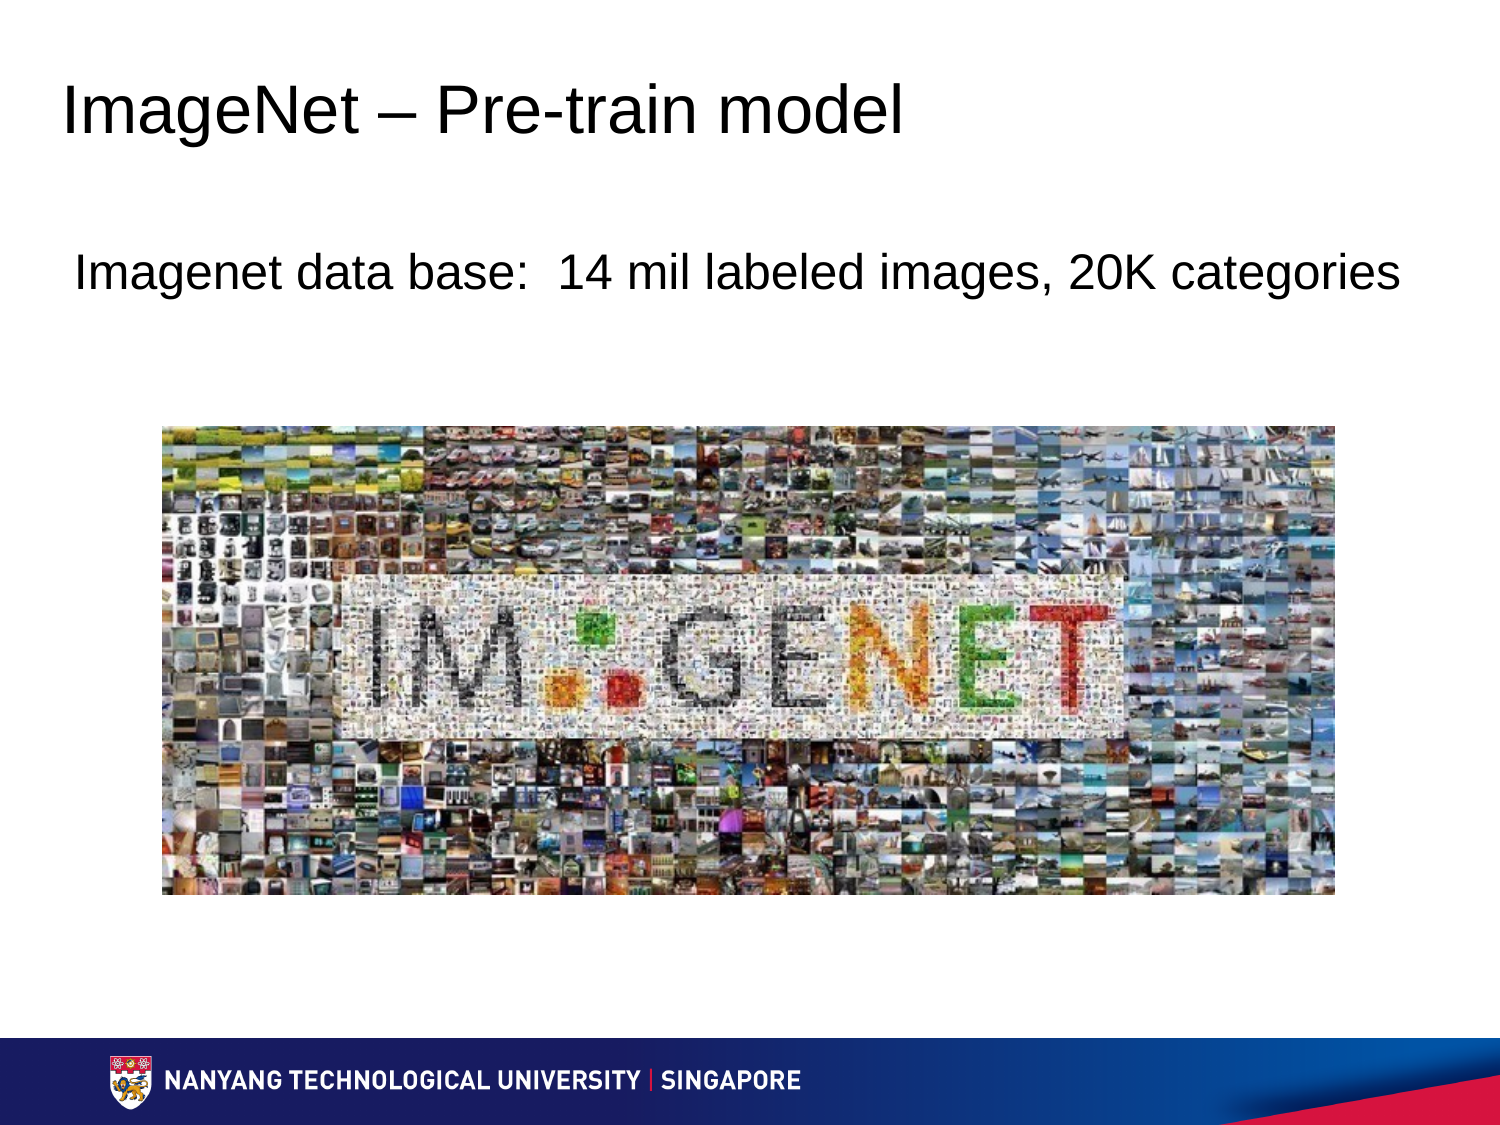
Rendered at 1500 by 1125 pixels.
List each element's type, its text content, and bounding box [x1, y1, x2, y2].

title ImageNet – Pre-train model [46, 12, 1397, 200]
picture [0, 1038, 1500, 1125]
picture [162, 425, 1335, 896]
list Imagenet data base: 14 mil labeled images, 20K categories [58, 231, 1450, 363]
